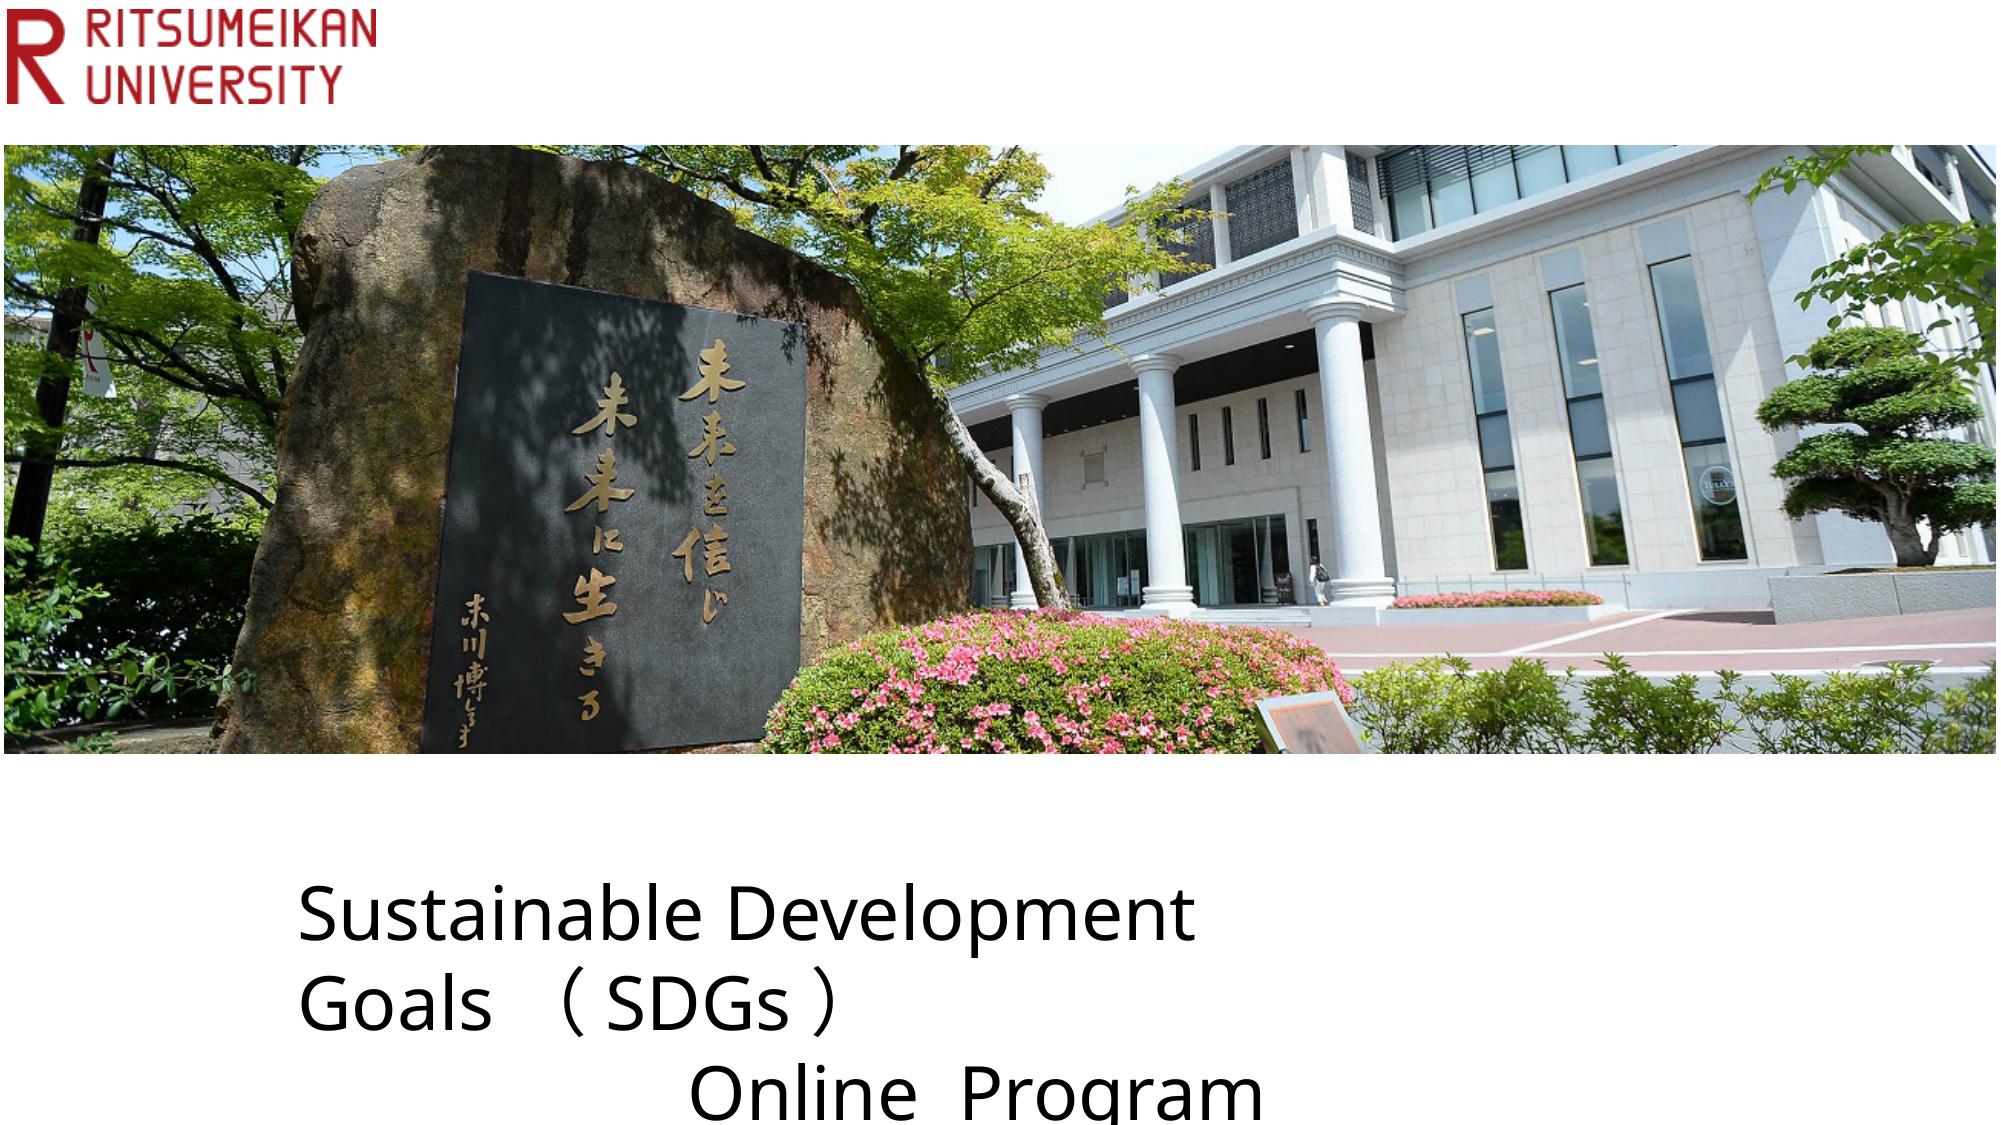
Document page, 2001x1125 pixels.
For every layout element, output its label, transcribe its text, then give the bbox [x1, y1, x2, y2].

text_box Sustainable Development Goals（SDGs） Online Program [282, 858, 1806, 1125]
picture [3, 145, 1996, 754]
picture [7, 9, 376, 104]
